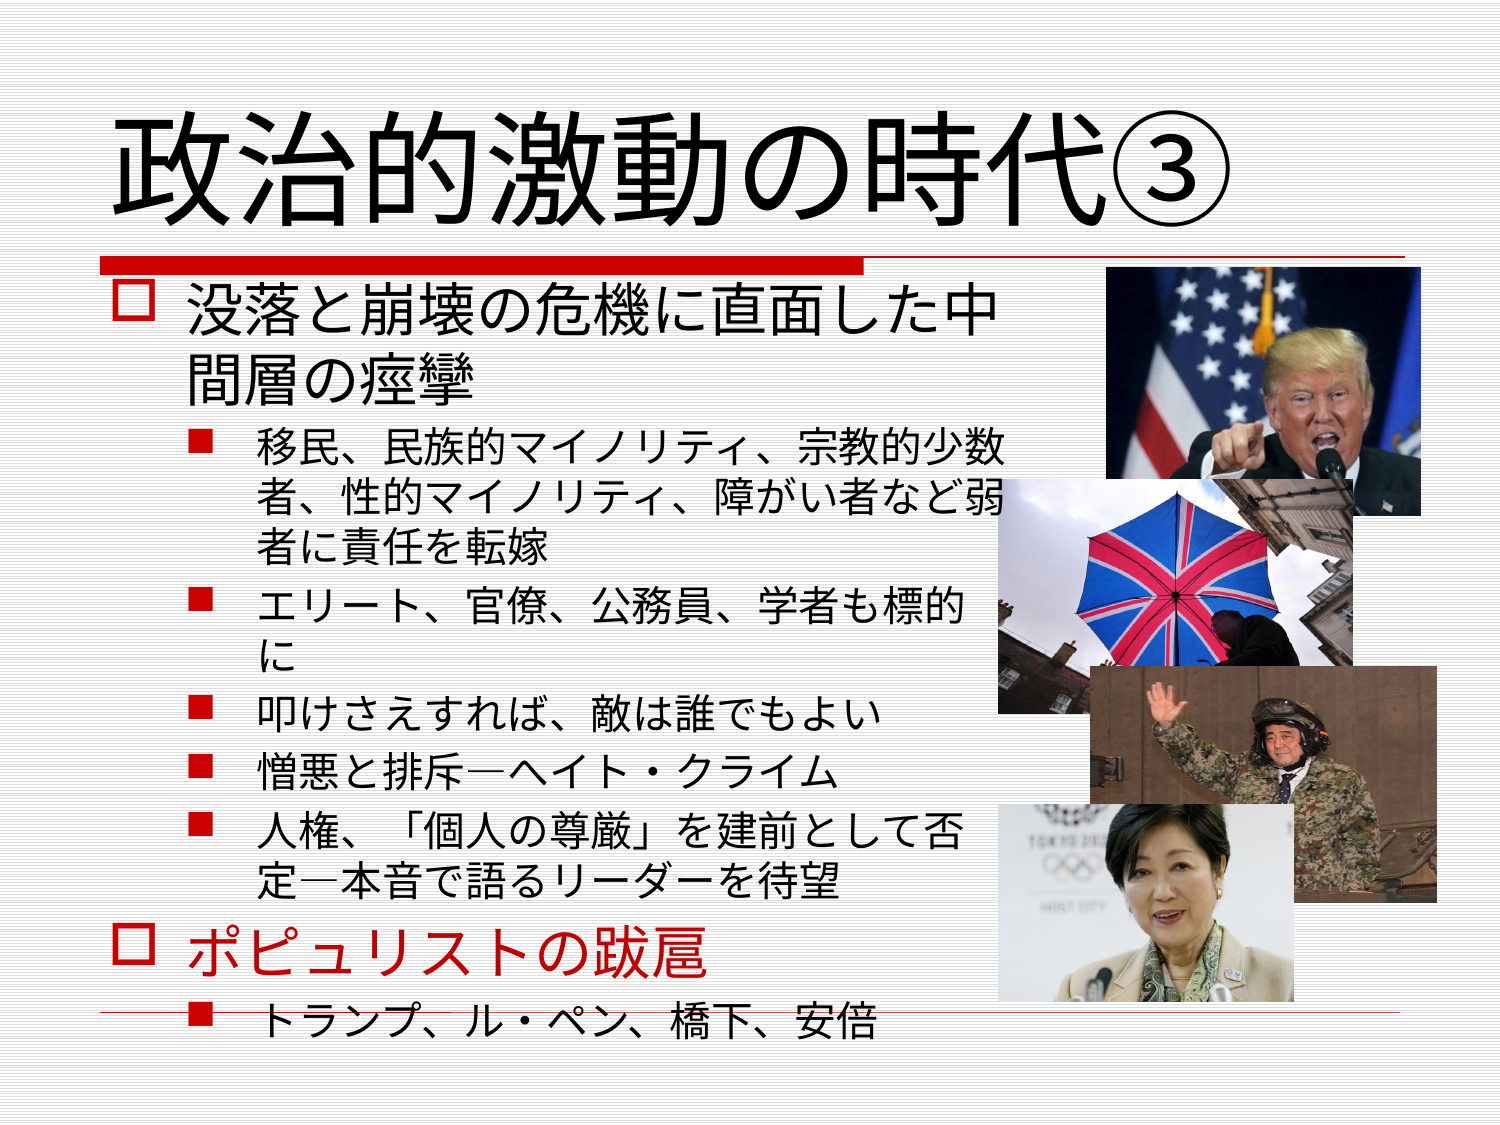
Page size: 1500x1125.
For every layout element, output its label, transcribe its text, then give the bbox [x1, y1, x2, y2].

picture [997, 266, 1437, 1002]
title 政治的激動の時代③ [93, 49, 1407, 250]
list 没落と崩壊の危機に直面した中間層の痙攣 移民、民族的マイノリティ、宗教的少数者、性的マイノリティ、障がい者など弱者に責任を転嫁 エリート、官僚、公務員、学者も標的に 叩けさえすれば、敵は誰でもよい 憎悪と排斥―へイト・クライム 人権、「個人の尊厳」を建前として否定―本音で語るリーダーを待望 ポピュリストの跋扈 トランプ、ル・ペン、橋下、安倍 [92, 264, 1022, 1016]
